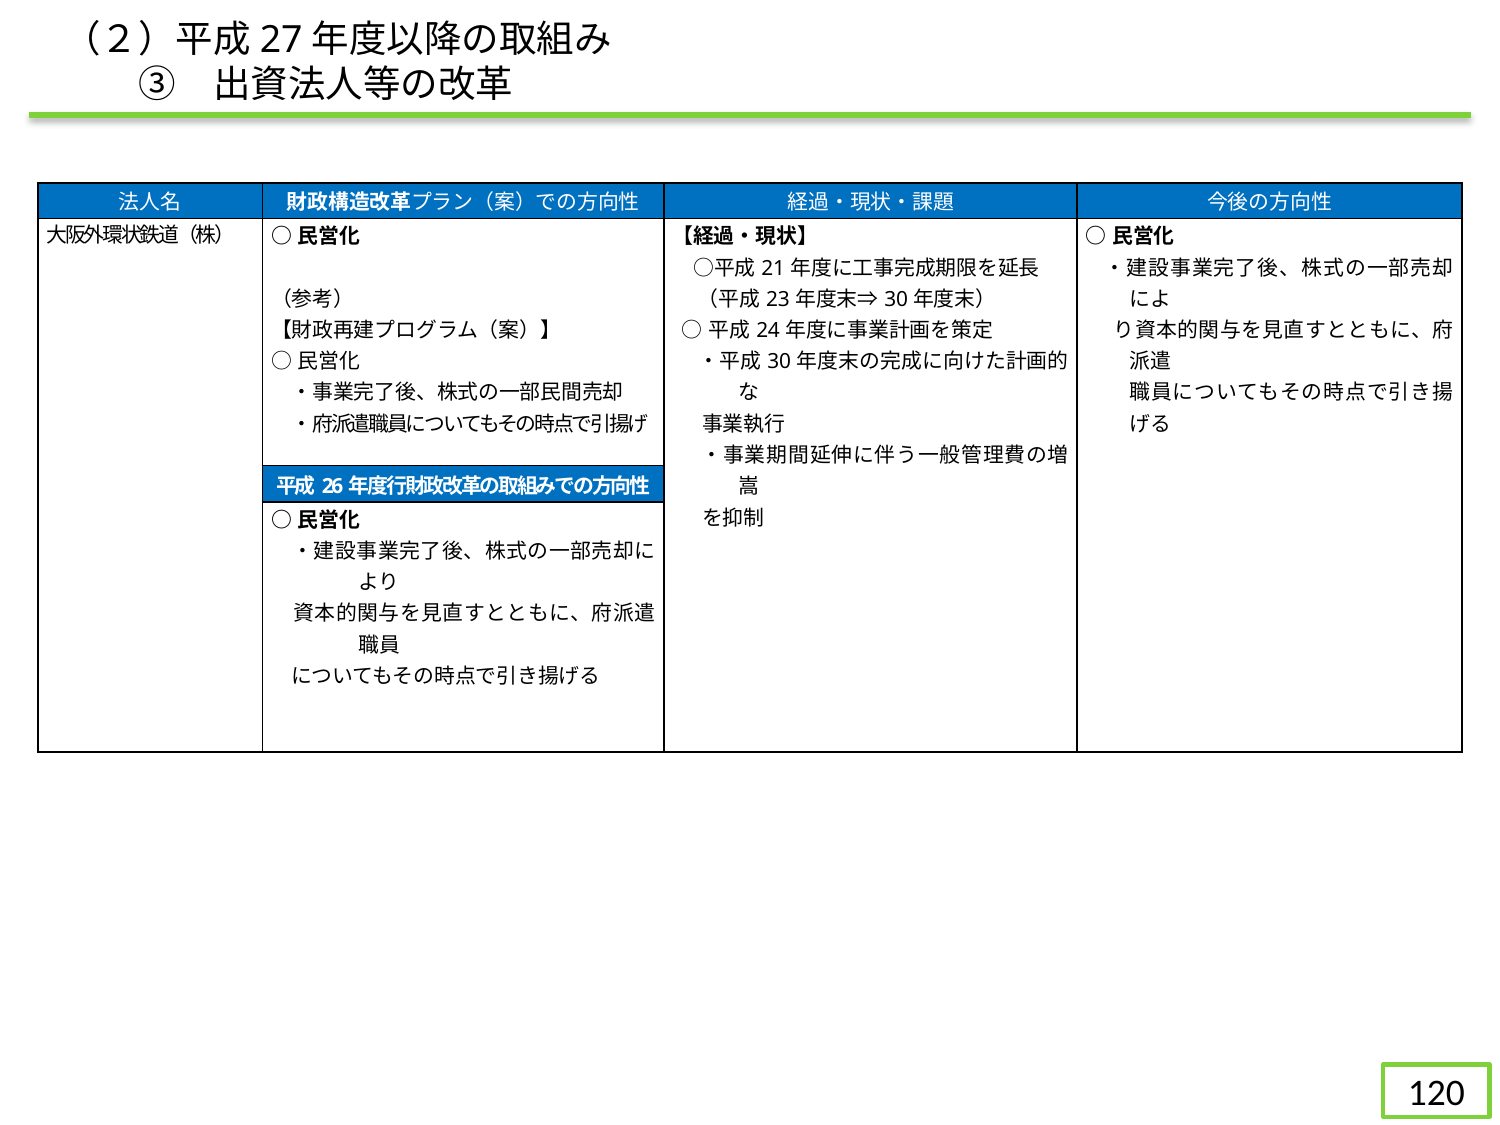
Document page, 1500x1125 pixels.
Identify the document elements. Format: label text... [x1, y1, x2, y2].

table_cell ○民営化 （参考） 【財政再建プログラム（案）】 ○民営化 ・事業完了後、株式の一部民間売却 ・府派遣職員についてもその時点で引揚げ [263, 219, 663, 465]
table_header 法人名 [39, 184, 262, 218]
text_box 119 [1381, 1062, 1492, 1119]
text_box （２）平成27年度以降の取組み ③ 出資法人等の改革 [48, 7, 1384, 111]
table_cell 大阪外環状鉄道（株） [39, 219, 262, 751]
table_header 今後の方向性 [1078, 184, 1461, 218]
table_cell 【経過・現状】 ○平成21年度に工事完成期限を延長 （平成23年度末⇒30年度末） ○平成24年度に事業計画を策定 ・平成30年度末の完成に向けた計画的な 事業執行 ・事業期間延伸に伴う一般管理費の増嵩 を抑制 [665, 219, 1076, 751]
table_header 経過・現状・課題 [665, 184, 1076, 218]
table_cell 平成26年度行財政改革の取組みでの方向性 [263, 466, 663, 501]
table_cell ○民営化 ・建設事業完了後、株式の一部売却によ り資本的関与を見直すとともに、府派遣 職員についてもその時点で引き揚げる [1078, 219, 1461, 751]
table_header 財政構造改革プラン（案）での方向性 [263, 184, 663, 218]
table_cell ○民営化 ・建設事業完了後、株式の一部売却により 資本的関与を見直すとともに、府派遣職員 についてもその時点で引き揚げる [263, 503, 663, 751]
